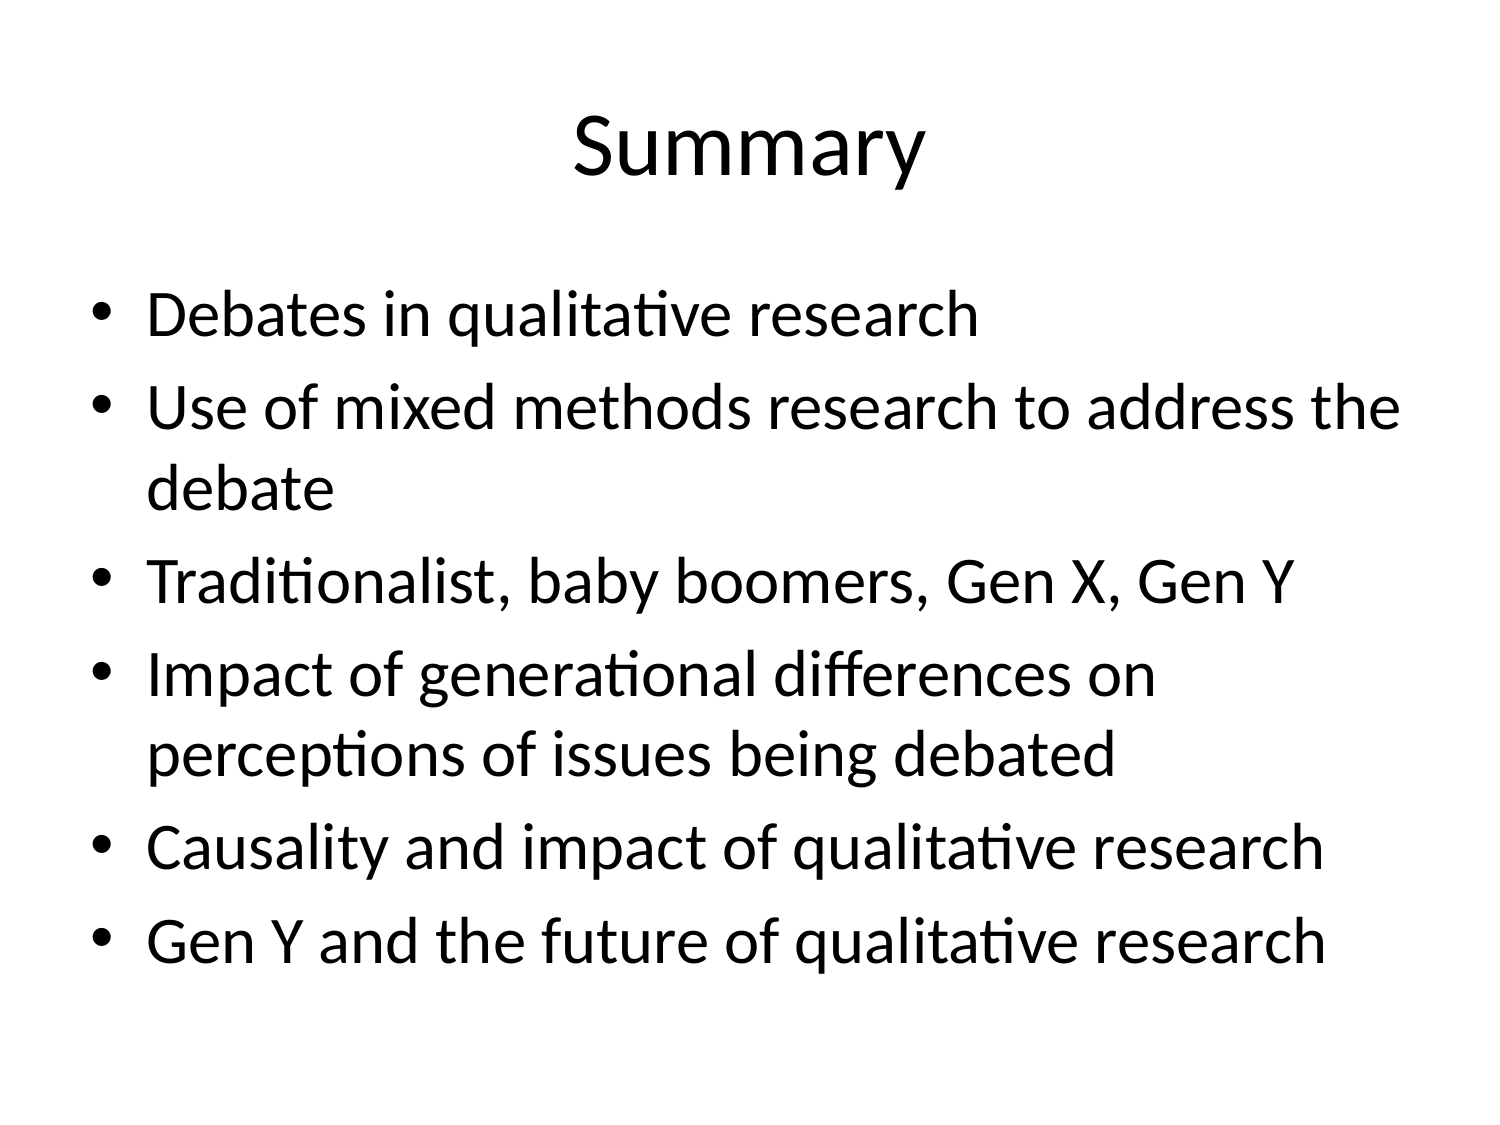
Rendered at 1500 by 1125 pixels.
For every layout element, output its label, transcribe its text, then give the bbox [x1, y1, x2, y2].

title Summary [75, 45, 1425, 233]
list Debates in qualitative research Use of mixed methods research to address the debate Traditionalist, baby boomers, Gen X, Gen Y Impact of generational differences on perceptions of issues being debated Causality and impact of qualitative research Gen Y and the future of qualitative research [75, 262, 1425, 1005]
